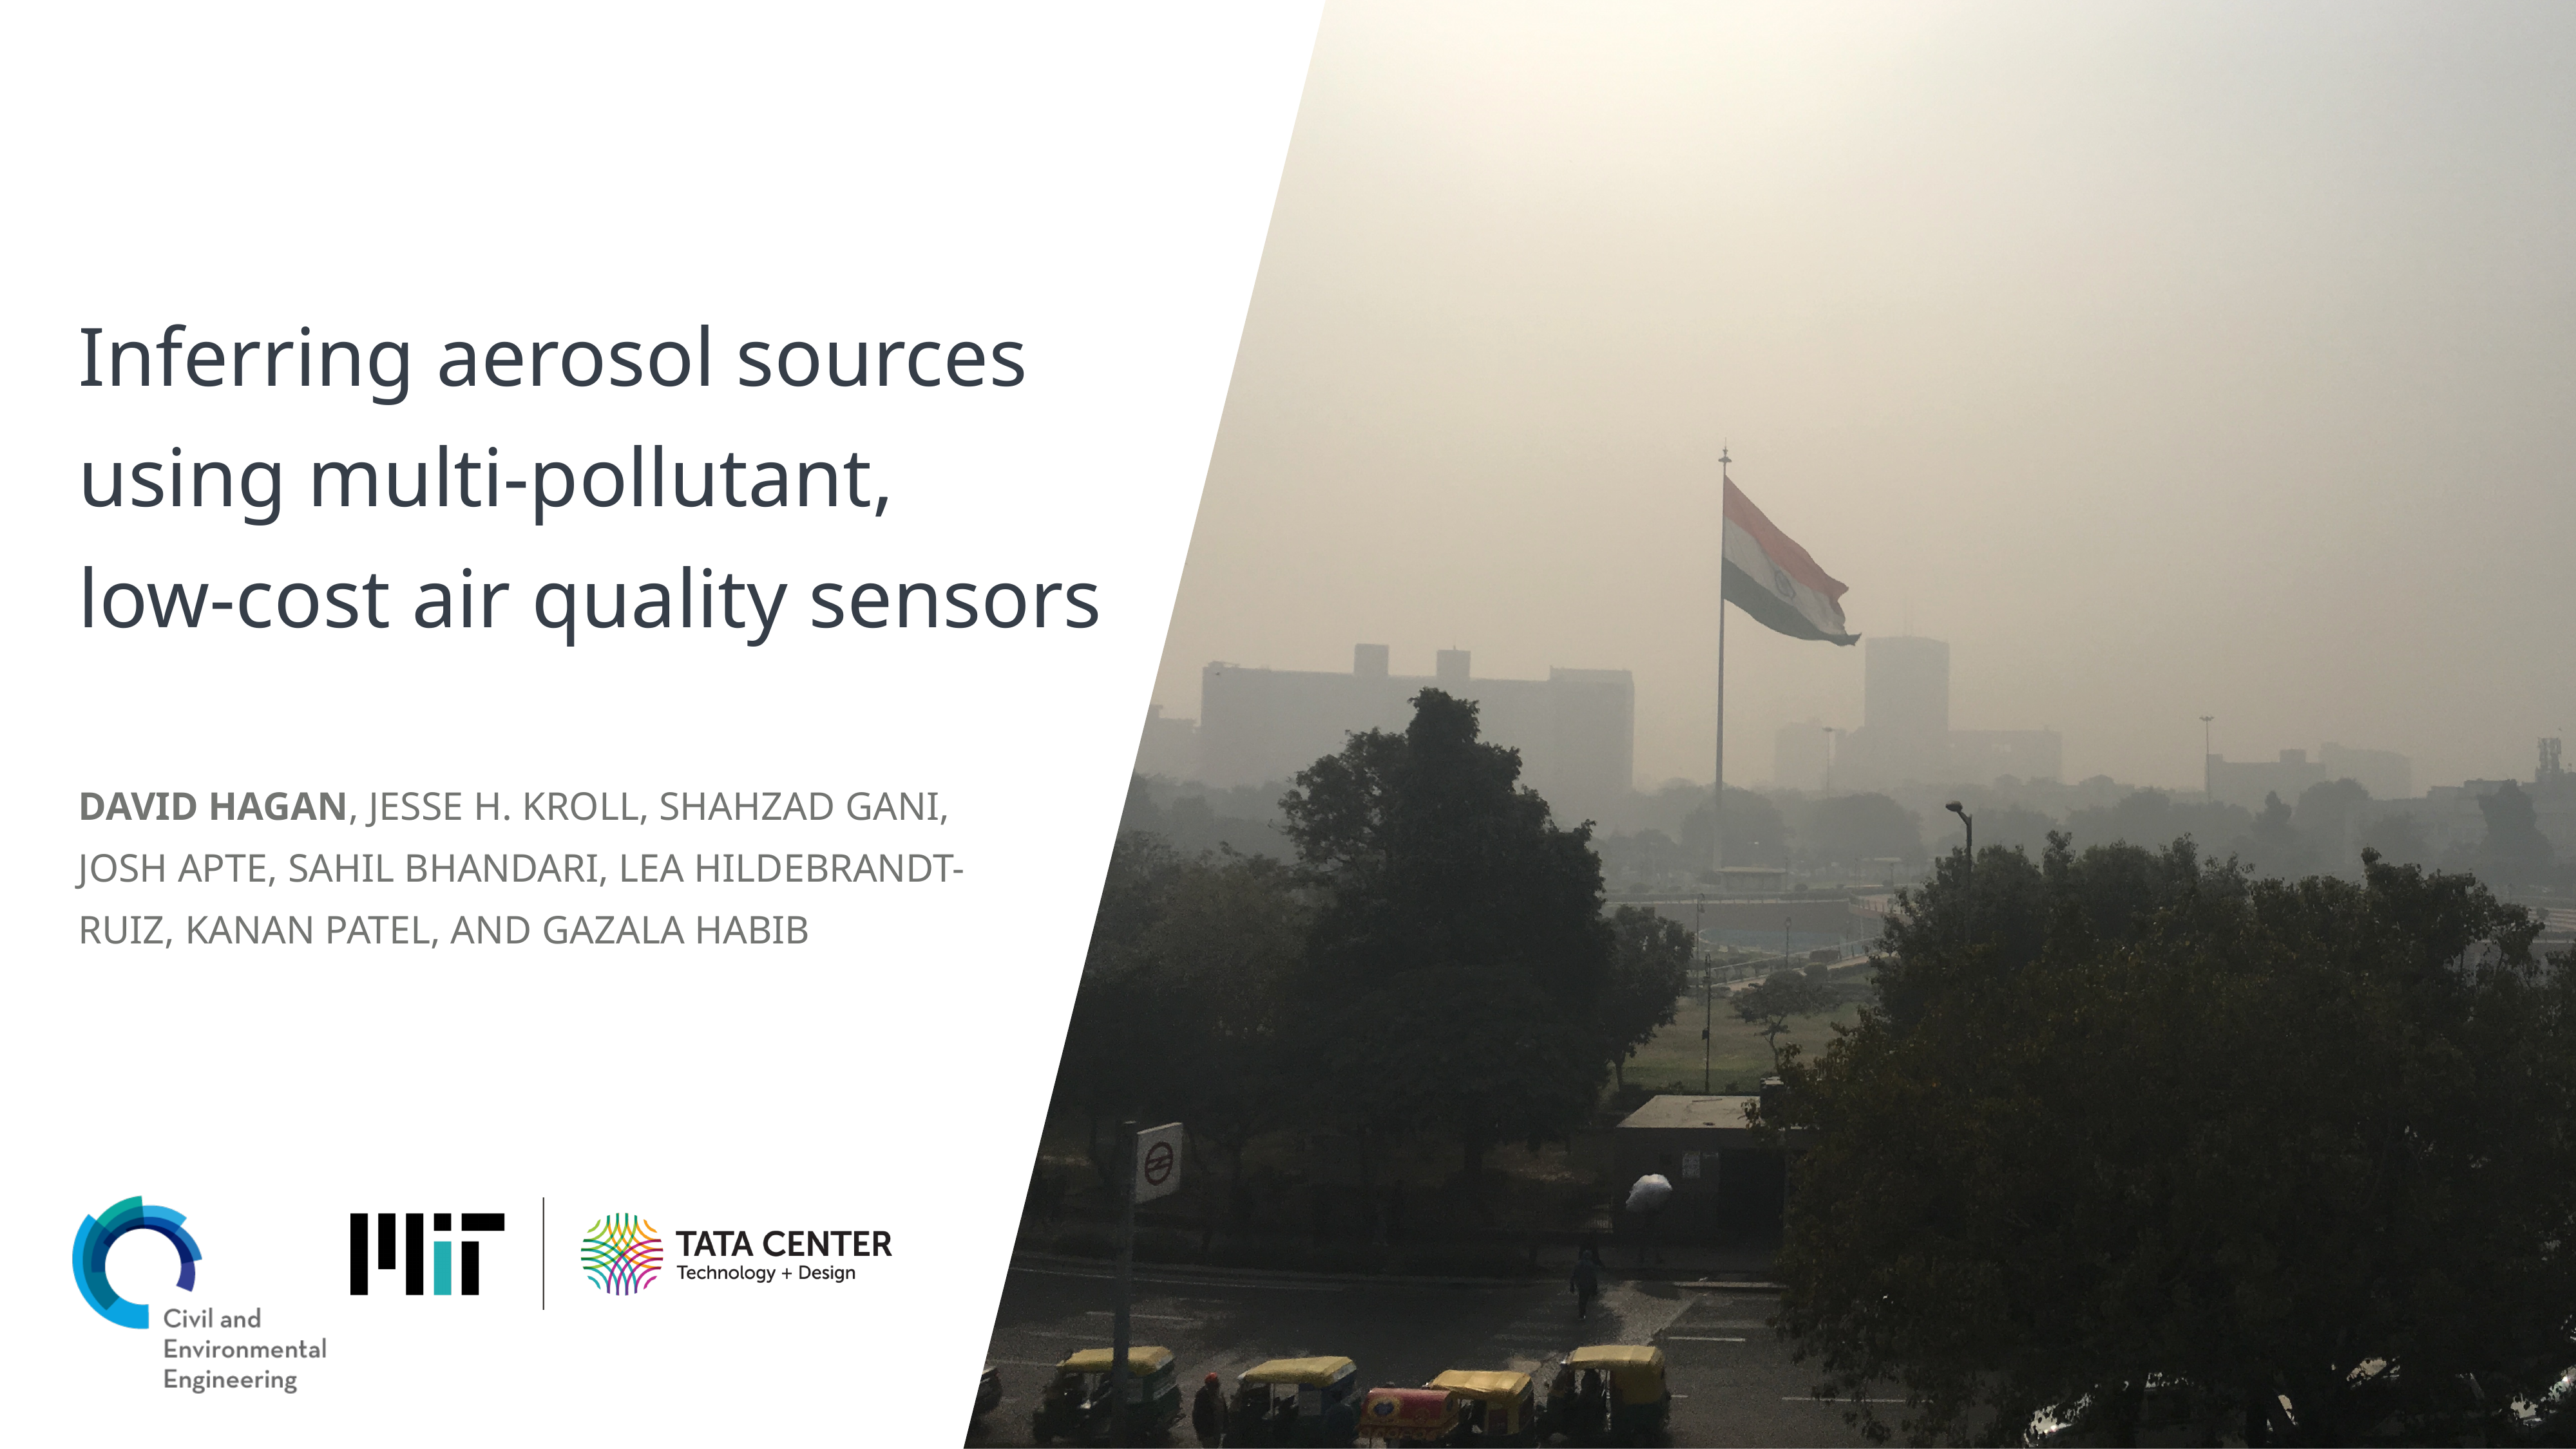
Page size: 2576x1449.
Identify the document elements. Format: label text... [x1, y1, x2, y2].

picture [50, 1171, 892, 1423]
subtitle DAVID HAGAN, JESSE H. KROLL, SHAHZAD GANI, JOSH APTE, SAHIL BHANDARI, LEA HILDEBRANDT-RUIZ, KANAN PATEL, AND GAZALA HABIB [68, 761, 963, 1012]
title Inferring aerosol sources using multi-pollutant, low-cost air quality sensors [68, 100, 963, 649]
picture [963, 0, 2576, 1449]
